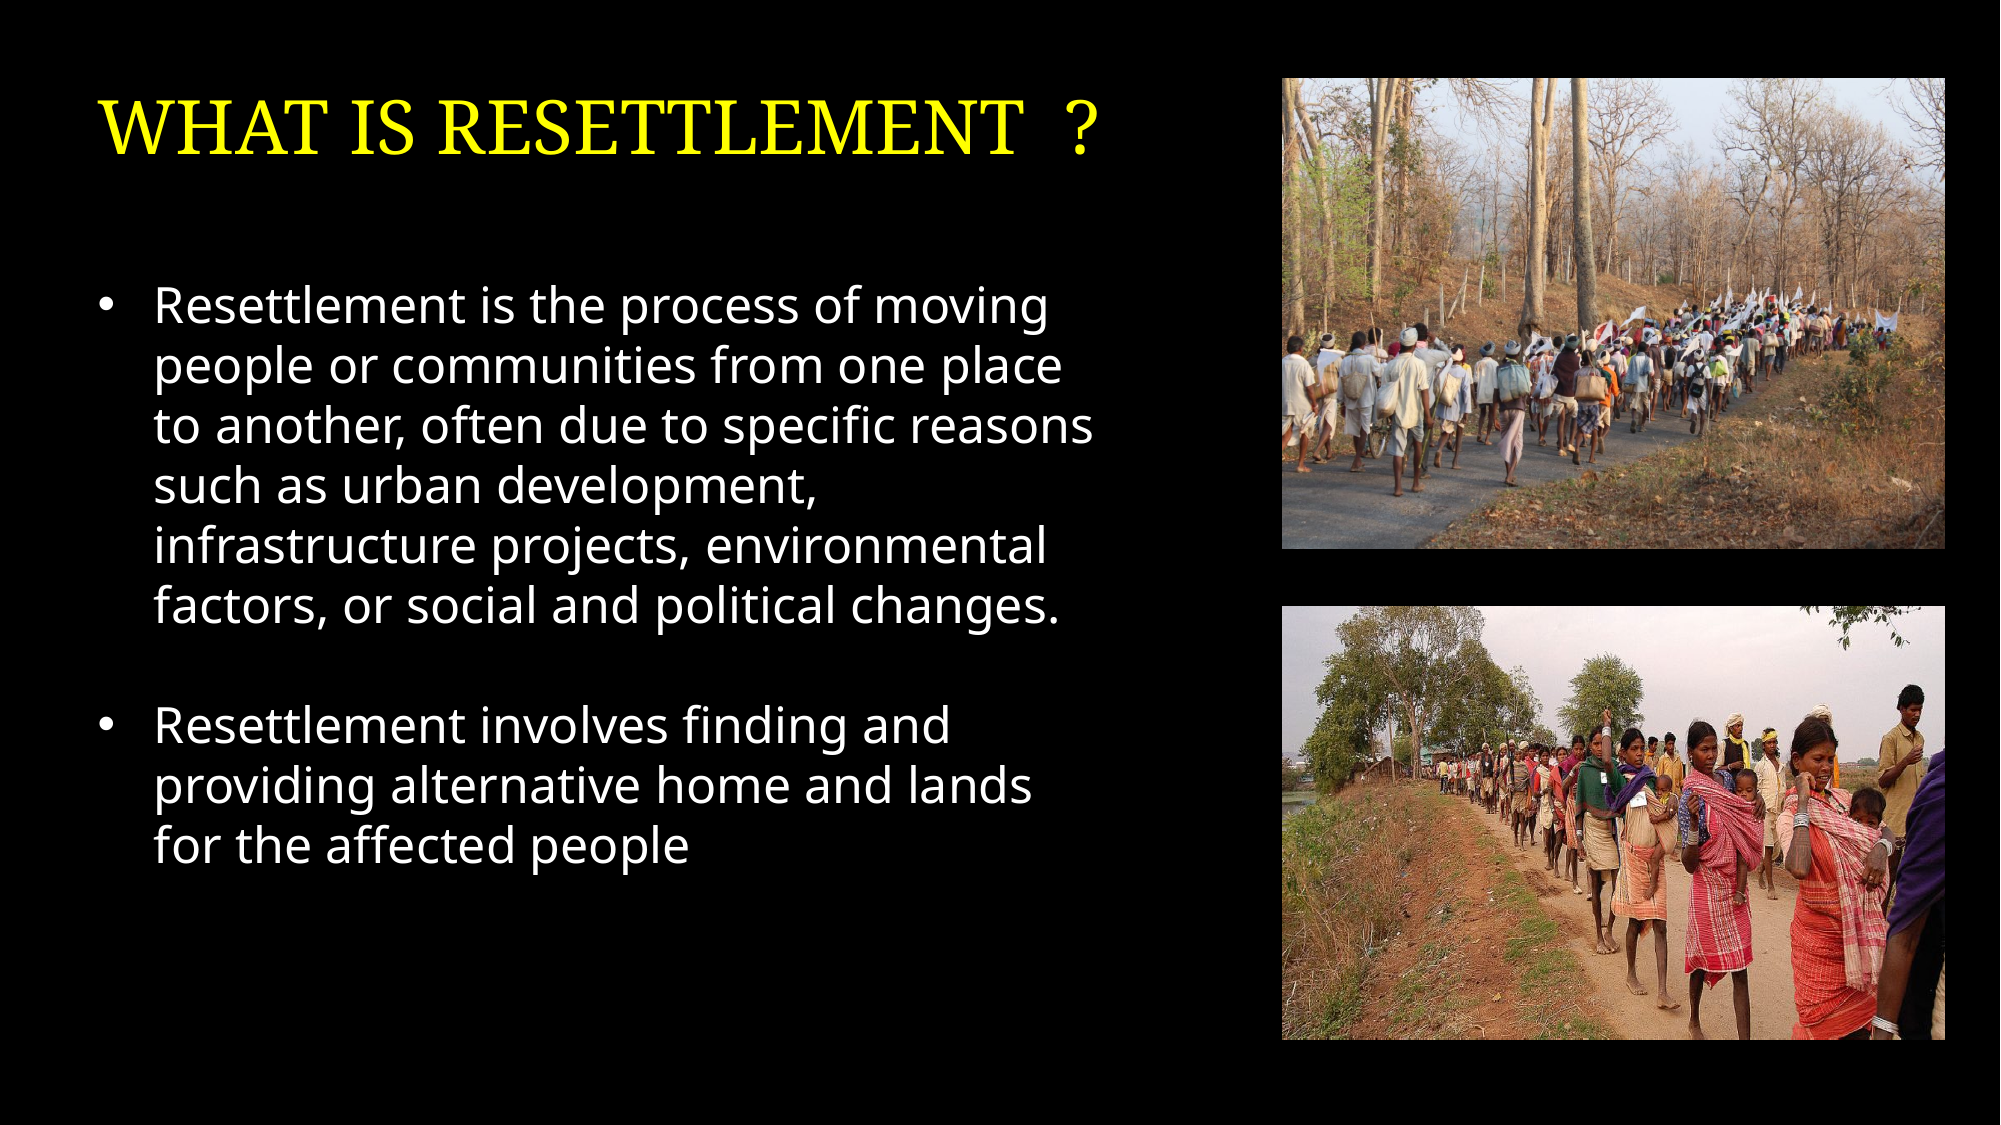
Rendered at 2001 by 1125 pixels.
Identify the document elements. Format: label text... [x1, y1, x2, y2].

picture [1281, 77, 1946, 549]
picture [1281, 606, 1946, 1040]
text_box WHAT IS RESETTLEMENT ? [82, 71, 1455, 177]
text_box Resettlement is the process of moving people or communities from one place to another, often due to specific reasons such as urban development, infrastructure projects, environmental factors, or social and political changes. Resettlement involves finding and providing alternative home and lands for the affected people [82, 265, 1111, 941]
